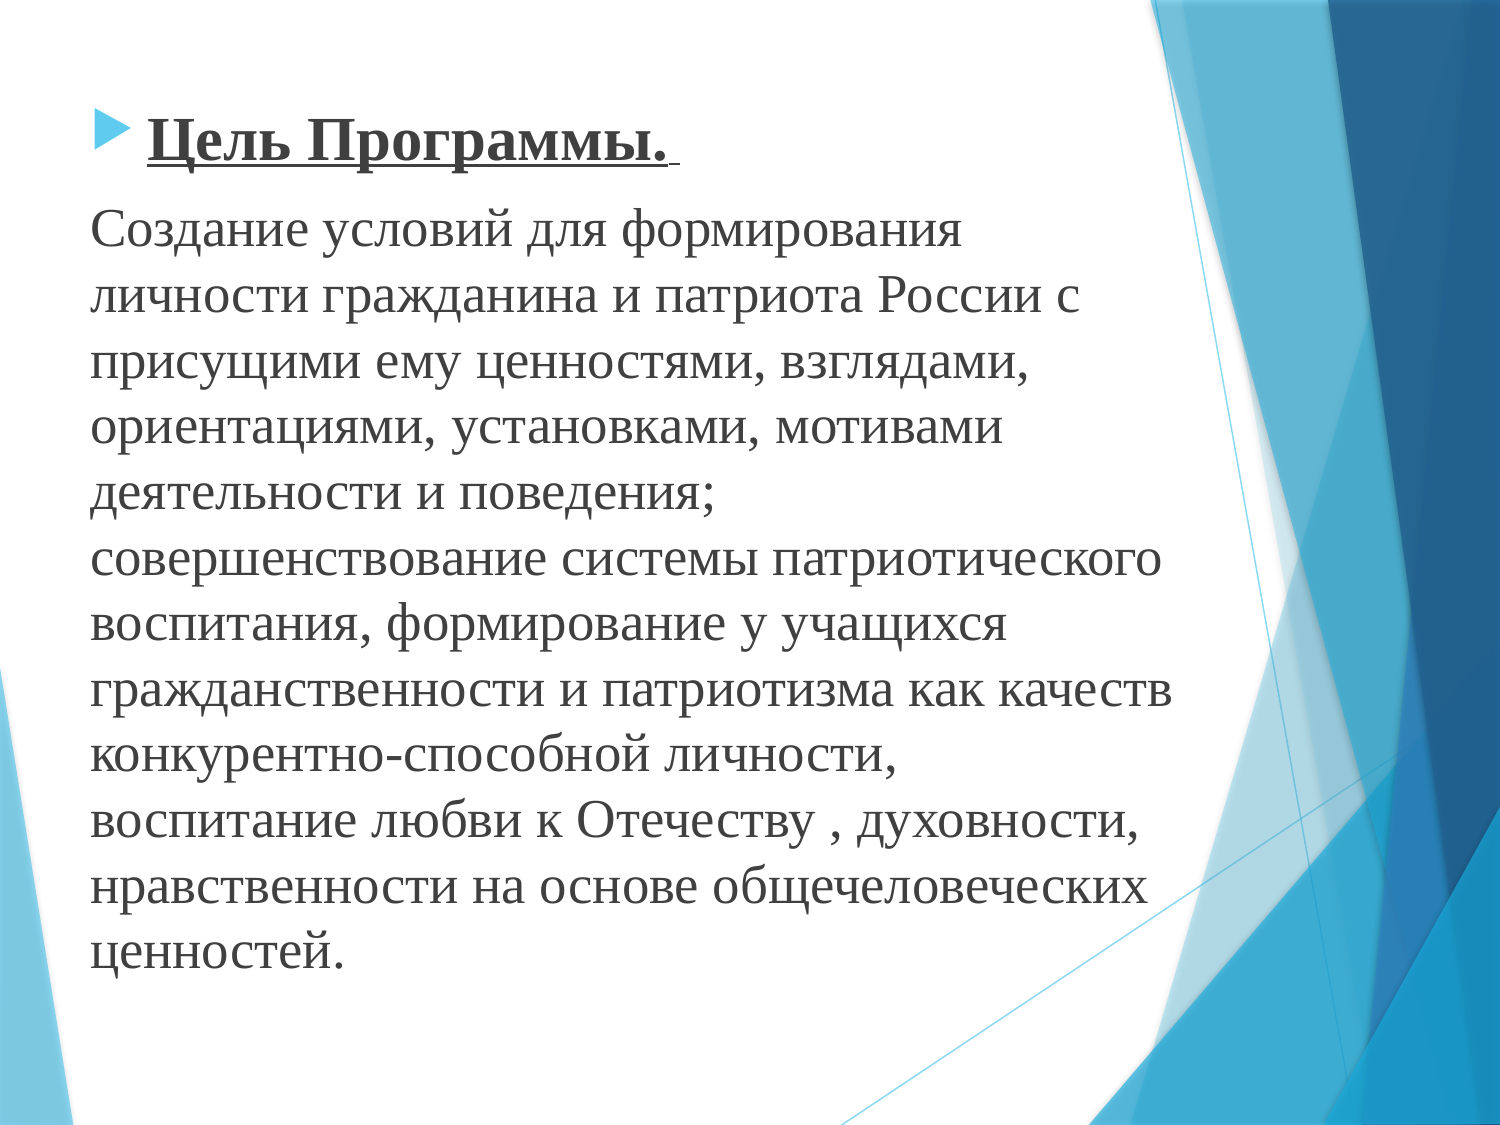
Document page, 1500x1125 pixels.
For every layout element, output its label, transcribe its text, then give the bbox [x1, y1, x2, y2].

list Цель Программы. Создание условий для формирования личности гражданина и патриота России с присущими ему ценностями, взглядами, ориентациями, установками, мотивами деятельности и поведения; совершенствование системы патриотического воспитания, формирование у учащихся гражданственности и патриотизма как качеств конкурентно-способной личности, воспитание любви к Отечеству , духовности, нравственности на основе общечеловеческих ценностей. [75, 90, 1199, 1005]
